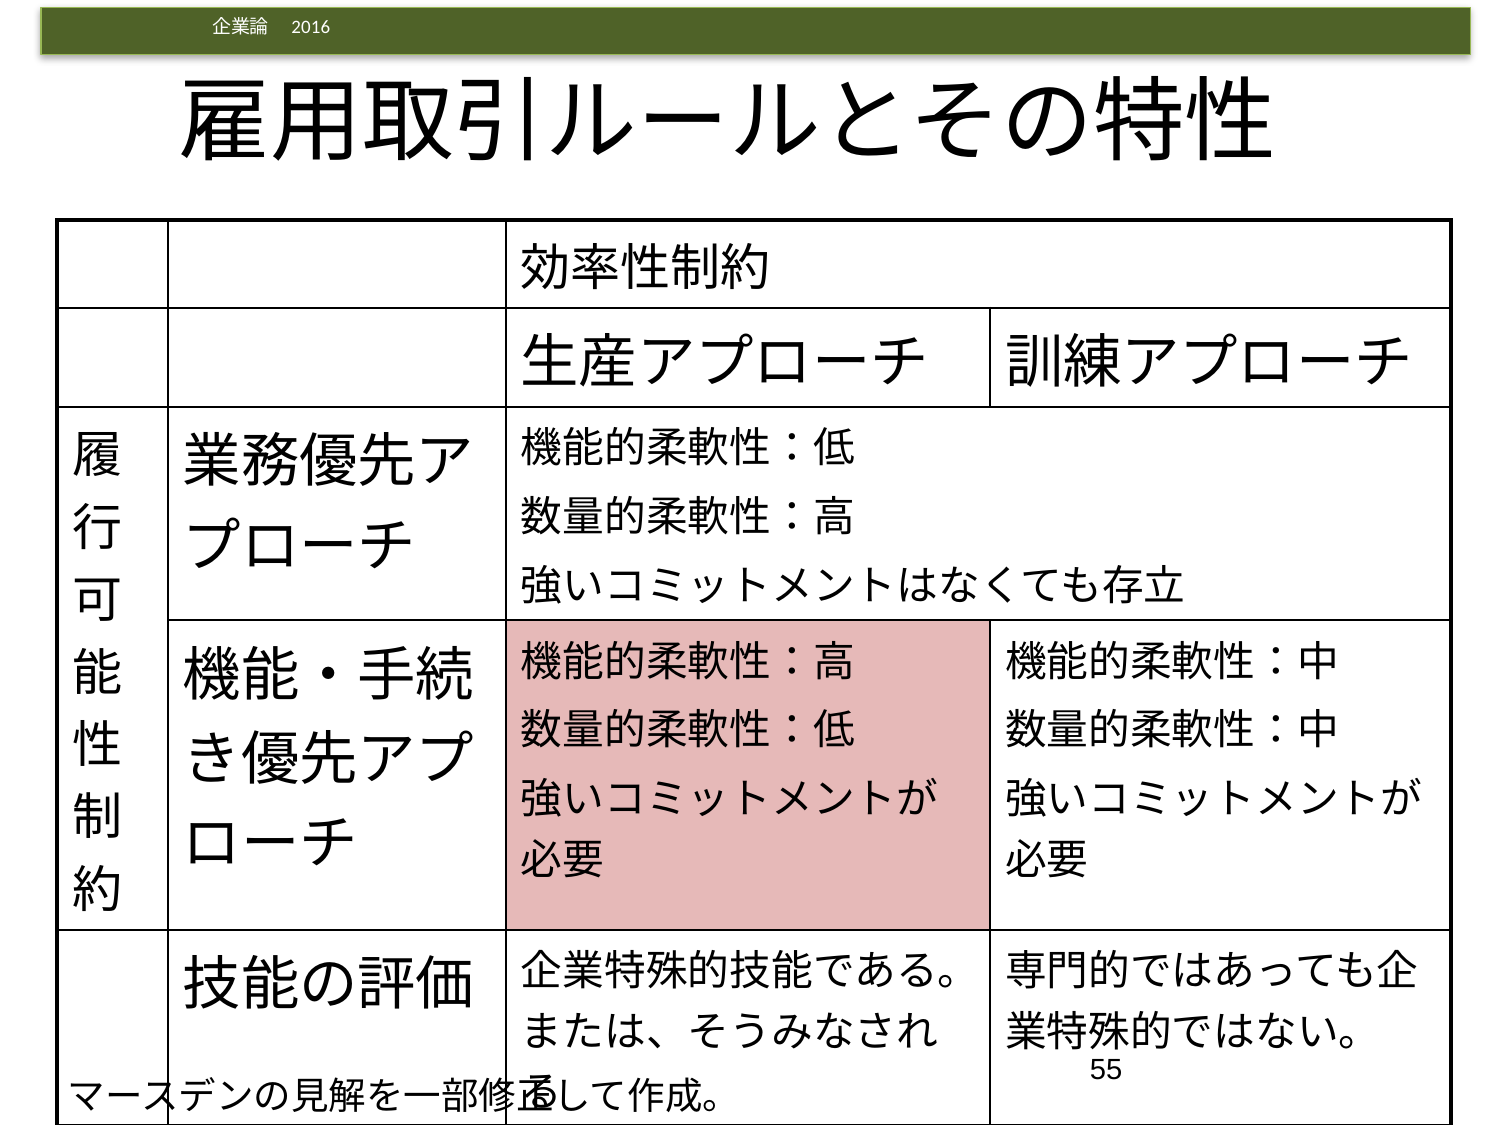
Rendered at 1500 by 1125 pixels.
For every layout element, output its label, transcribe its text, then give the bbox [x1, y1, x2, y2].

table_header 効率性制約 [507, 222, 1449, 307]
text_box マースデンの見解を一部修正して作成。 [53, 1064, 1365, 1125]
table_cell 機能的柔軟性：低 数量的柔軟性：高 強いコミットメントはなくても存立 [507, 408, 1449, 619]
table_cell [59, 931, 167, 1064]
table_cell 機能的柔軟性：中 数量的柔軟性：中 強いコミットメントが必要 [991, 621, 1449, 929]
table_cell [59, 309, 167, 406]
table_header [59, 222, 167, 307]
table_cell 技能の評価 [169, 931, 505, 1064]
table_cell 機能的柔軟性：高 数量的柔軟性：低 強いコミットメントが必要 [507, 621, 989, 929]
table_cell 専門的ではあっても企業特殊的ではない。 [991, 931, 1449, 1124]
table_cell 企業特殊的技能である。または、そうみなされる [507, 931, 989, 1064]
table_header [169, 222, 505, 307]
table_cell 訓練アプローチ [991, 309, 1449, 406]
table_cell 生産アプローチ [507, 309, 989, 406]
table_cell 業務優先アプローチ [169, 408, 505, 619]
table_cell 履行可能性制約 [59, 408, 167, 929]
title 雇用取引ルールとその特性 [53, 54, 1404, 243]
table_cell 機能・手続き優先アプローチ [169, 621, 505, 929]
table_cell [169, 309, 505, 406]
